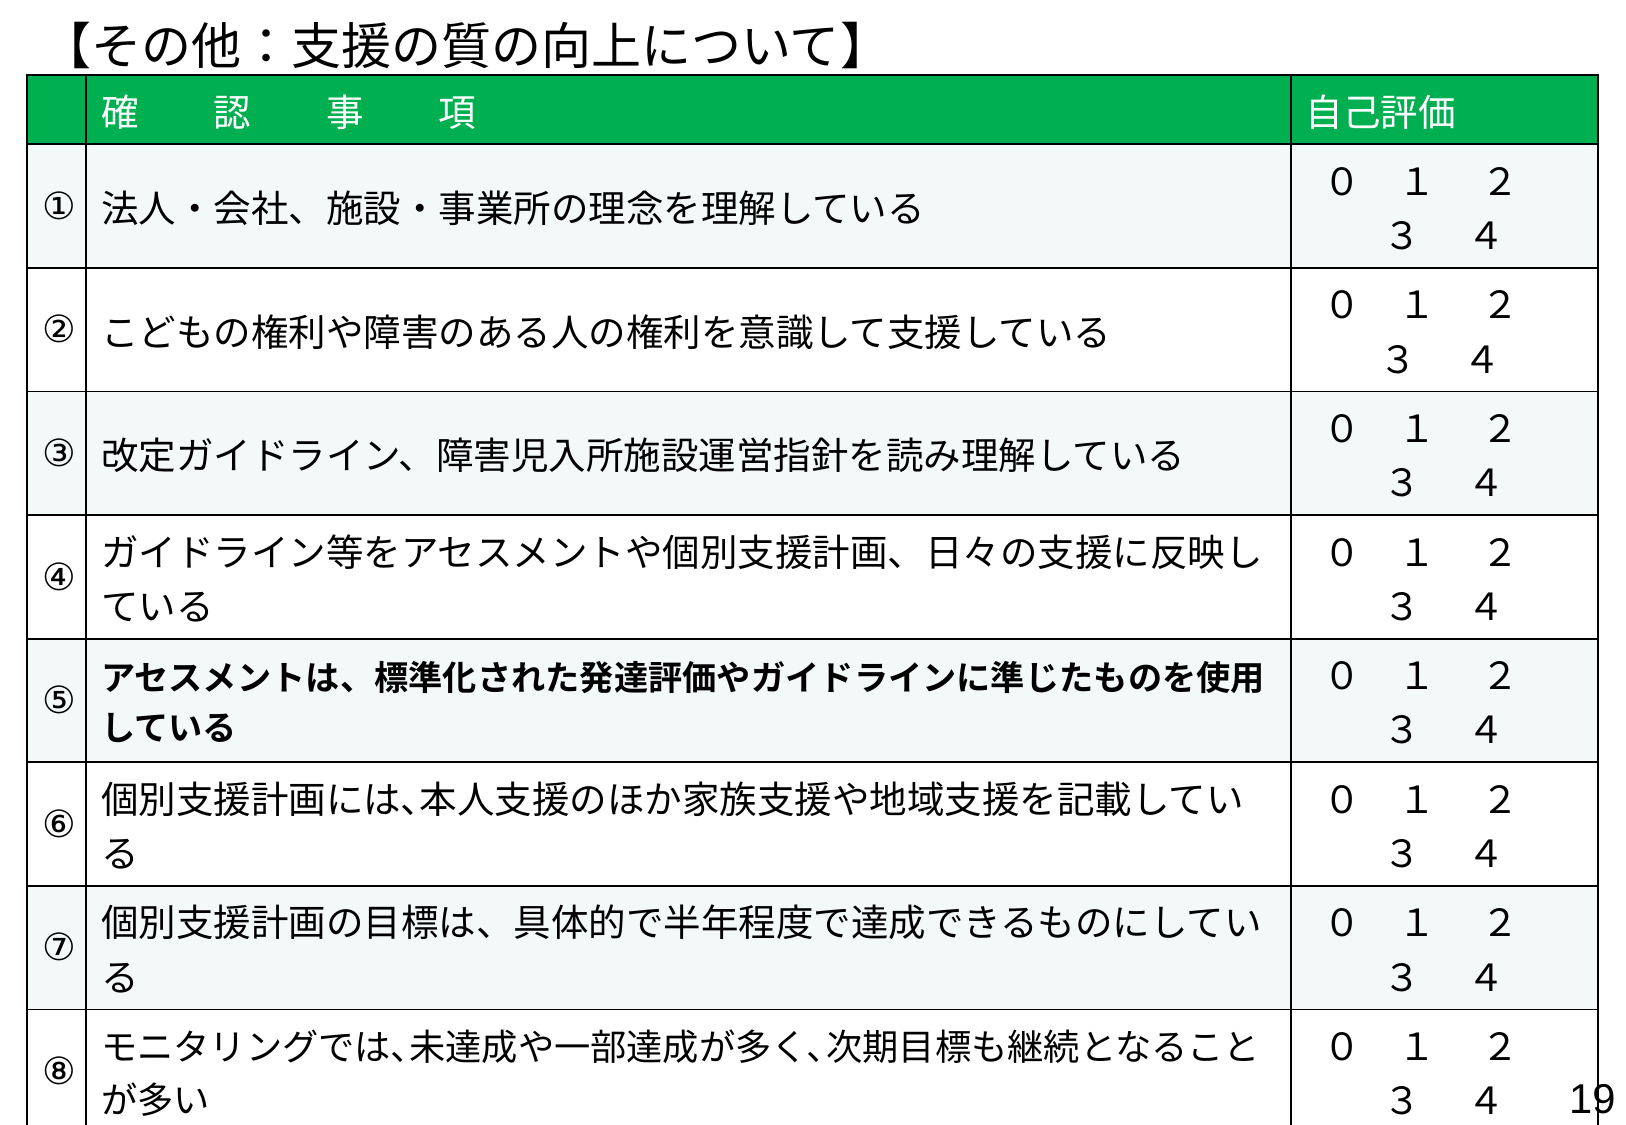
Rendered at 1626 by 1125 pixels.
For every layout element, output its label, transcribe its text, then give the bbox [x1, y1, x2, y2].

table_cell ０ １ ２ ３ ４ [1292, 1010, 1597, 1063]
table_cell ① [28, 145, 85, 267]
table_cell ０ １ ２ ３ ４ [1292, 763, 1597, 885]
table_cell こどもの権利や障害のある人の権利を意識して支援している [87, 269, 1290, 391]
table_header [28, 82, 85, 143]
table_cell ０ １ ２ ３ ４ [1292, 269, 1597, 391]
table_cell モニタリングでは､未達成や一部達成が多く､次期目標も継続となることが多い [87, 1010, 1290, 1125]
table_cell ⑧ [28, 1010, 85, 1125]
table_cell ガイドライン等をアセスメントや個別支援計画、日々の支援に反映している [87, 516, 1290, 638]
slide_number 18 [1251, 1063, 1625, 1125]
table_cell ③ [28, 392, 85, 514]
table_cell ⑦ [28, 887, 85, 1009]
table_cell 改定ガイドライン、障害児入所施設運営指針を読み理解している [87, 392, 1290, 514]
table_cell アセスメントは、標準化された発達評価やガイドラインに準じたものを使用している [87, 640, 1290, 761]
table_cell ０ １ ２ ３ ４ [1292, 516, 1597, 638]
table_cell 個別支援計画には､本人支援のほか家族支援や地域支援を記載している [87, 763, 1290, 885]
text_box 【その他：支援の質の向上について】 [26, 6, 990, 82]
table_header 確 認 事 項 [87, 76, 1290, 143]
table_cell ０ １ ２ ３ ４ [1292, 145, 1597, 267]
table_cell ⑤ [28, 640, 85, 761]
table_cell 個別支援計画の目標は、具体的で半年程度で達成できるものにしている [87, 887, 1290, 1009]
table_cell ０ １ ２ ３ ４ [1292, 392, 1597, 514]
table_cell ④ [28, 516, 85, 638]
table_cell ０ １ ２ ３ ４ [1292, 887, 1597, 1009]
table_header 自己評価 [1292, 76, 1597, 143]
table_cell ② [28, 269, 85, 391]
table_cell ⑥ [28, 763, 85, 885]
table_cell 法人・会社、施設・事業所の理念を理解している [87, 145, 1290, 267]
table_cell ０ １ ２ ３ ４ [1292, 640, 1597, 761]
